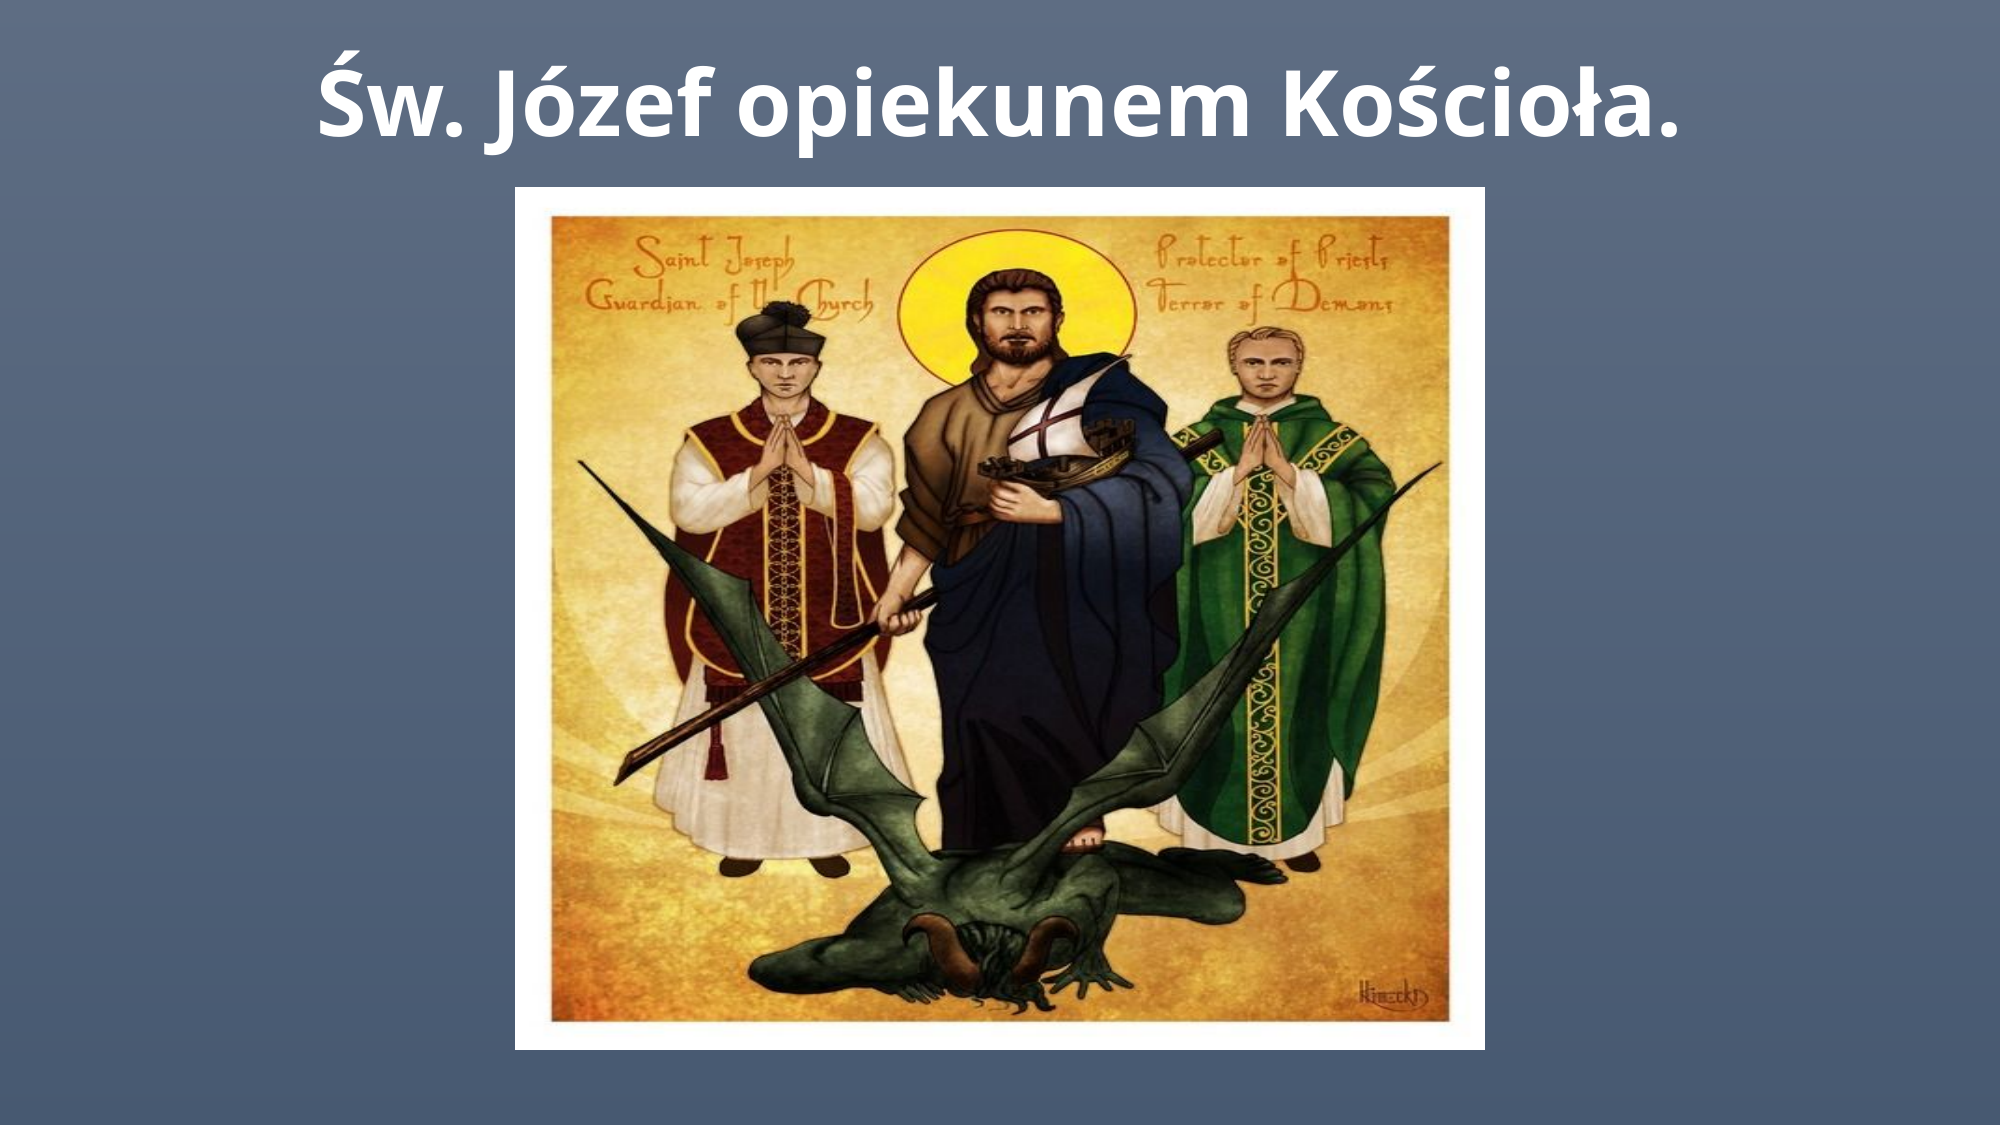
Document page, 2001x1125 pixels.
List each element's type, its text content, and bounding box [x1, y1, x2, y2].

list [515, 187, 1485, 1050]
title Św. Józef opiekunem Kościoła. [137, 0, 1863, 214]
